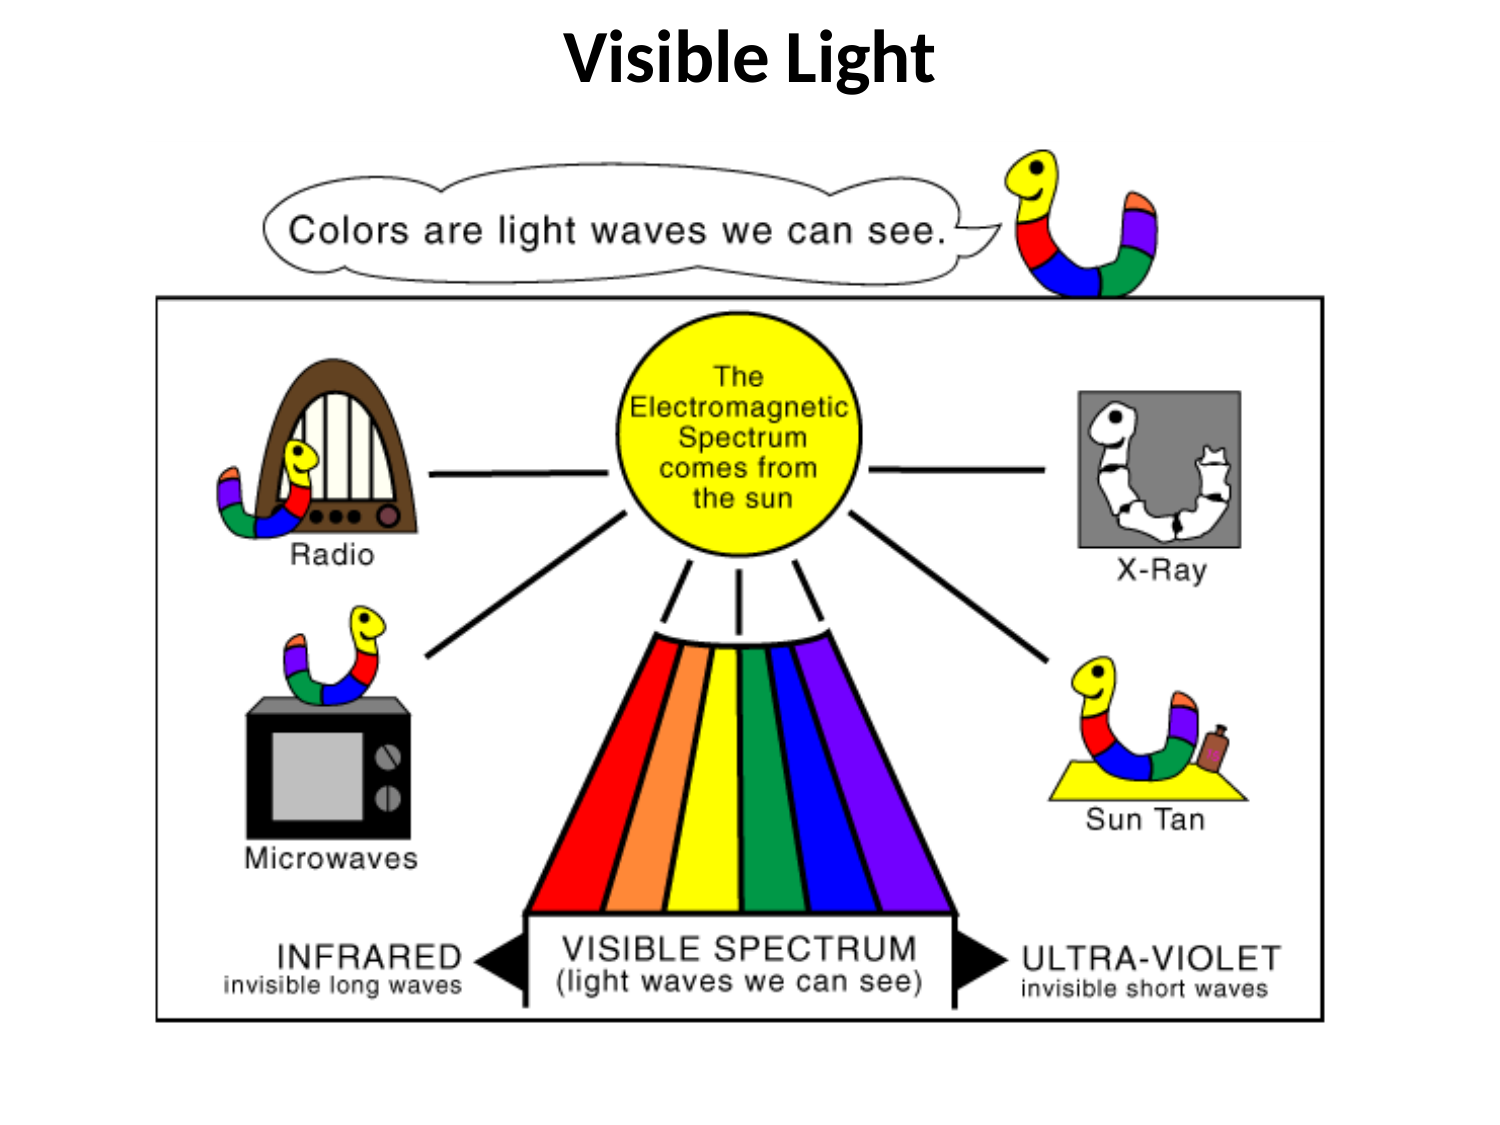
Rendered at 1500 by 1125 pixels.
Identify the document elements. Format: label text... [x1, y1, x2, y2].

text_box Visible Light [0, 0, 1500, 105]
picture [146, 140, 1335, 1037]
